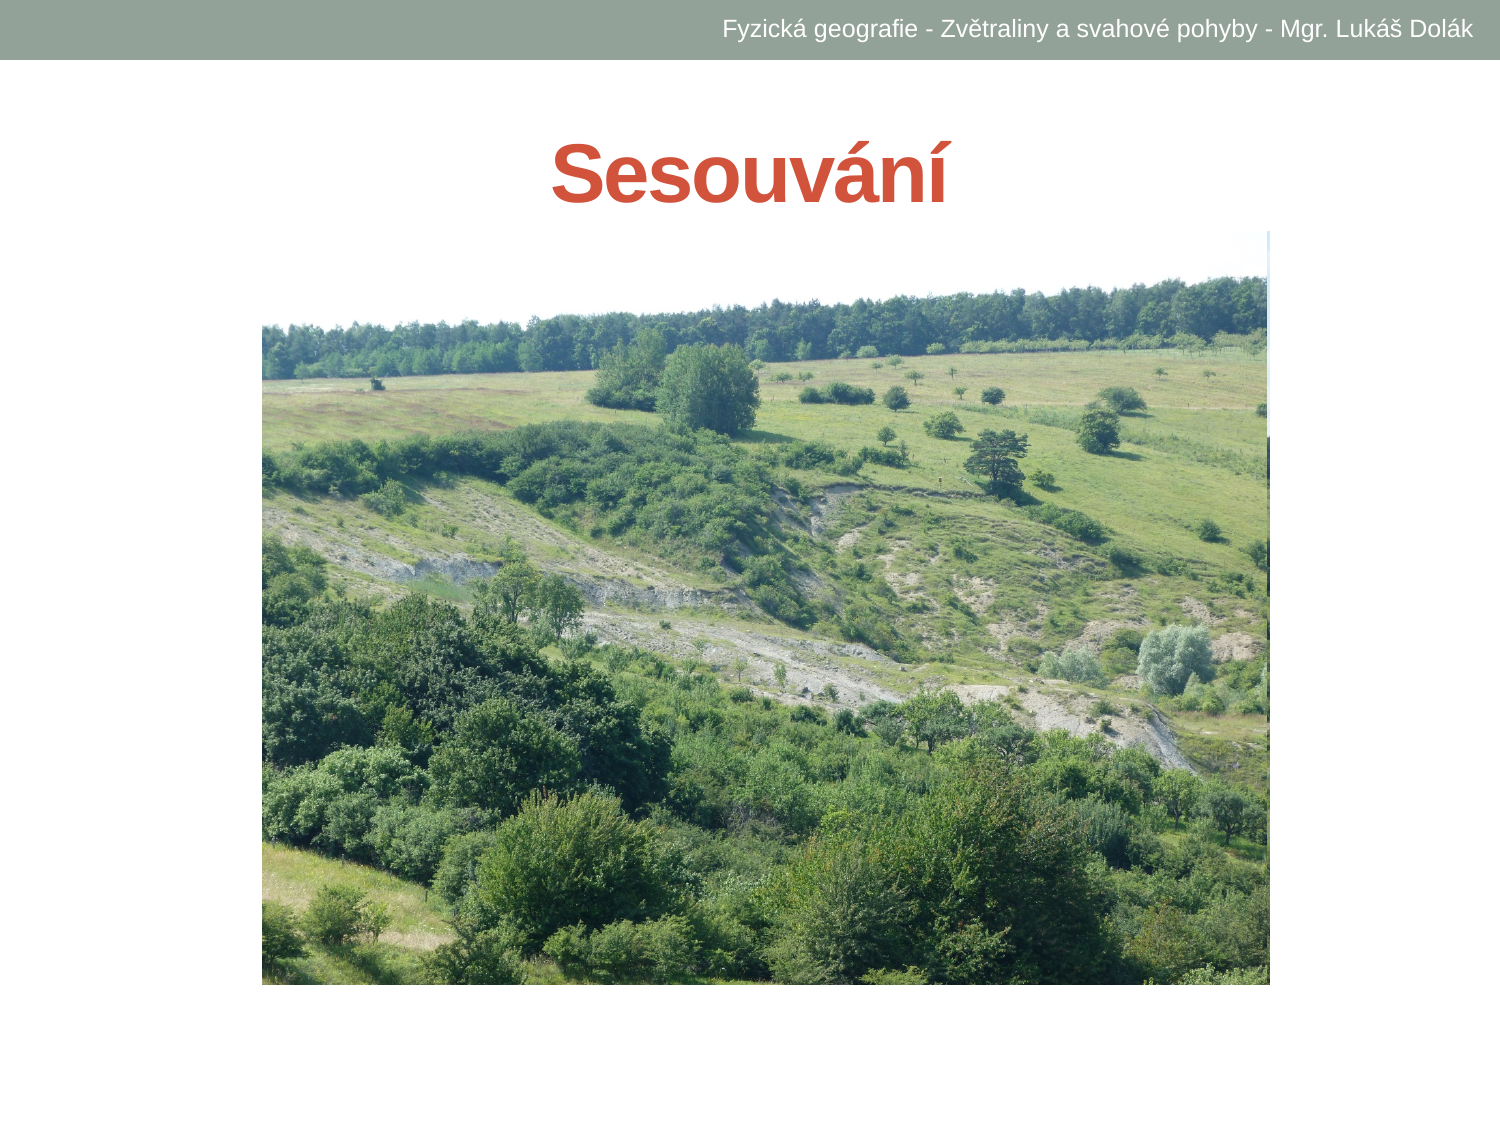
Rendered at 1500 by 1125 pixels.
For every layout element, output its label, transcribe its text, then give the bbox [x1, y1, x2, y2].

list [75, 262, 1425, 1063]
footer Fyzická geografie - Zvětraliny a svahové pohyby - Mgr. Lukáš Dolák [695, 1, 1500, 54]
title Sesouvání [75, 87, 1425, 250]
picture [262, 231, 1270, 985]
